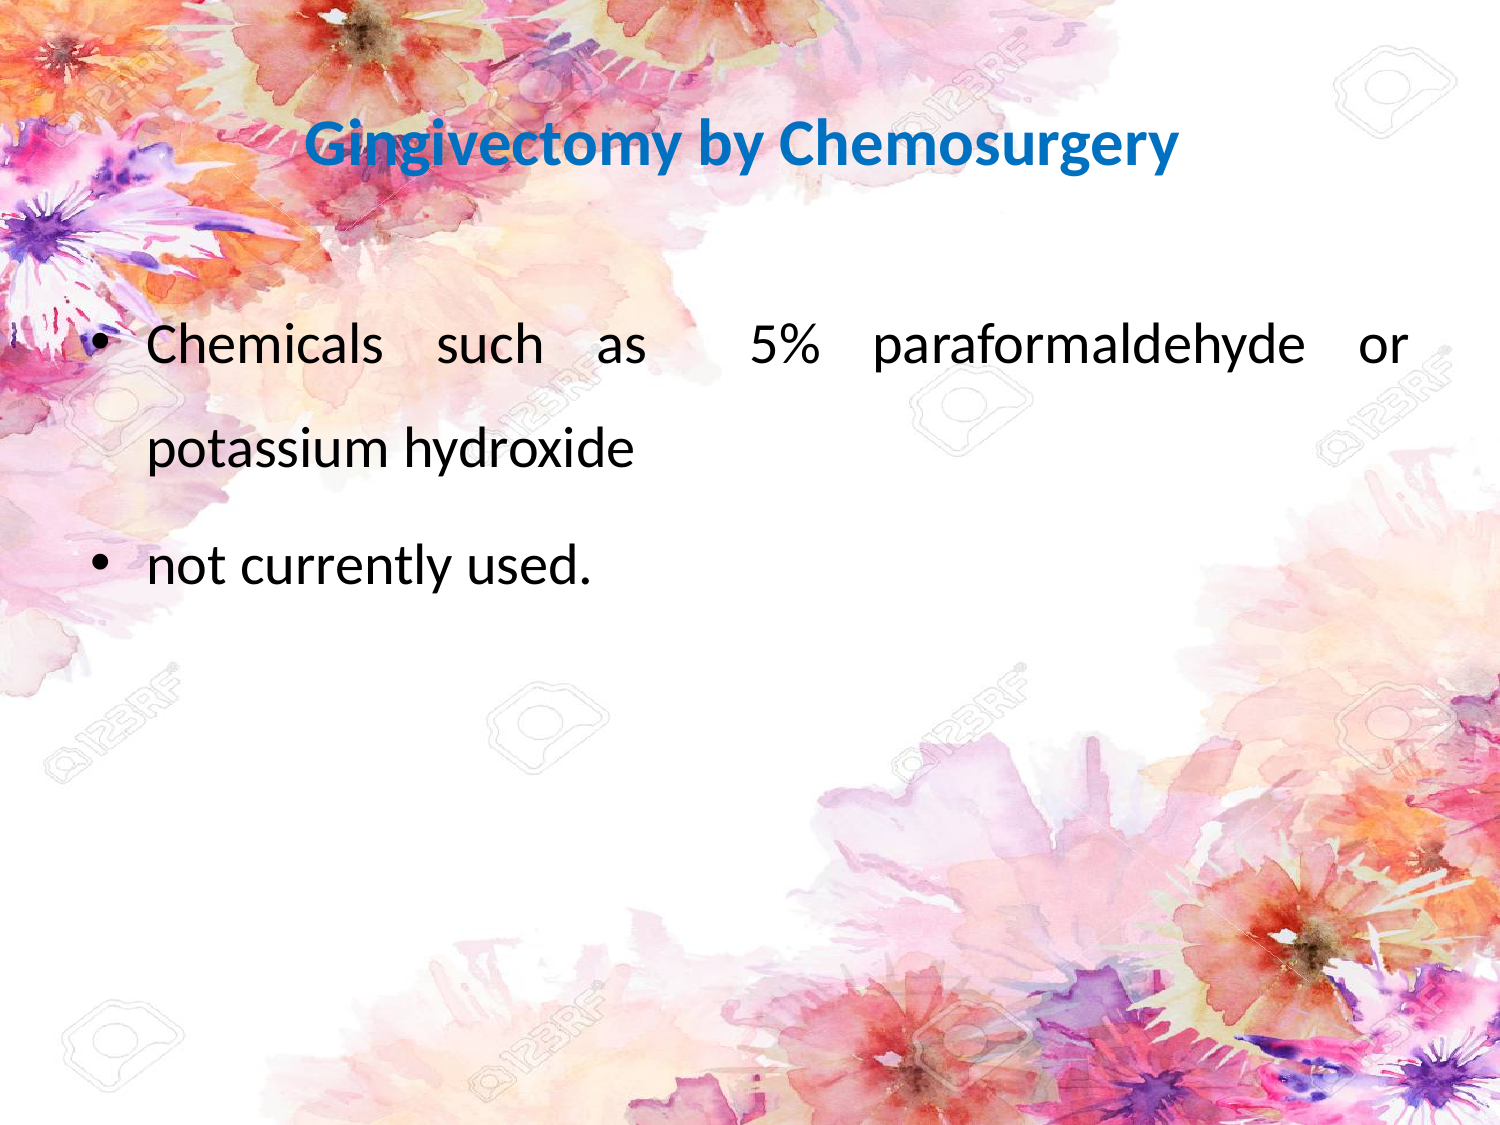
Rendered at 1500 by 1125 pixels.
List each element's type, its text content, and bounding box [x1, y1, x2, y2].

picture [0, 0, 1500, 1125]
title Gingivectomy by Chemosurgery [75, 45, 1425, 233]
list Chemicals such as 5% paraformaldehyde or potassium hydroxide not currently used. [75, 262, 1425, 1005]
